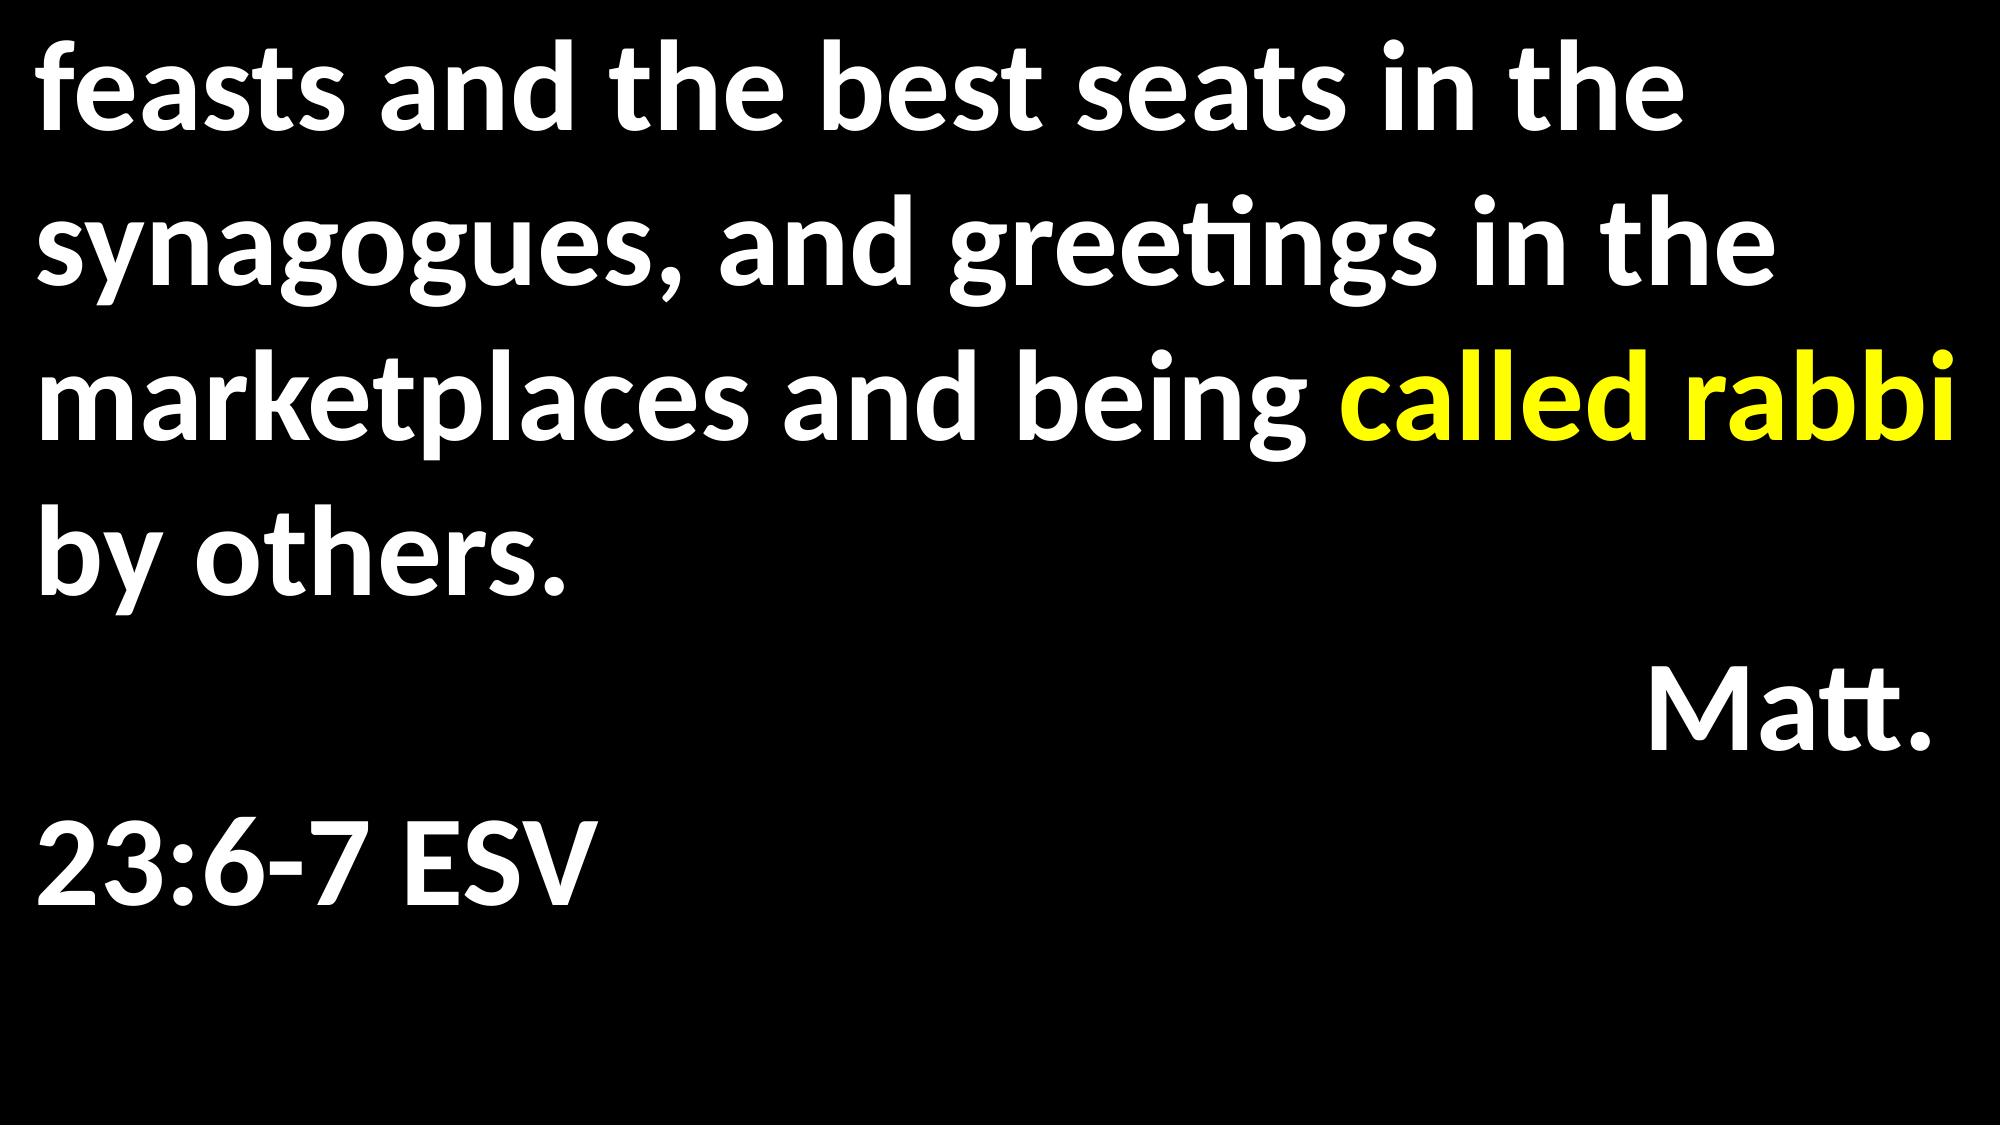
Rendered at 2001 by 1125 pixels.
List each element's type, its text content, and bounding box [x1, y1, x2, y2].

list and they love the place of honor at feasts and the best seats in the synagogues, and greetings in the marketplaces and being called rabbi by others. Matt. 23:6-7 ESV [0, 0, 2000, 1098]
